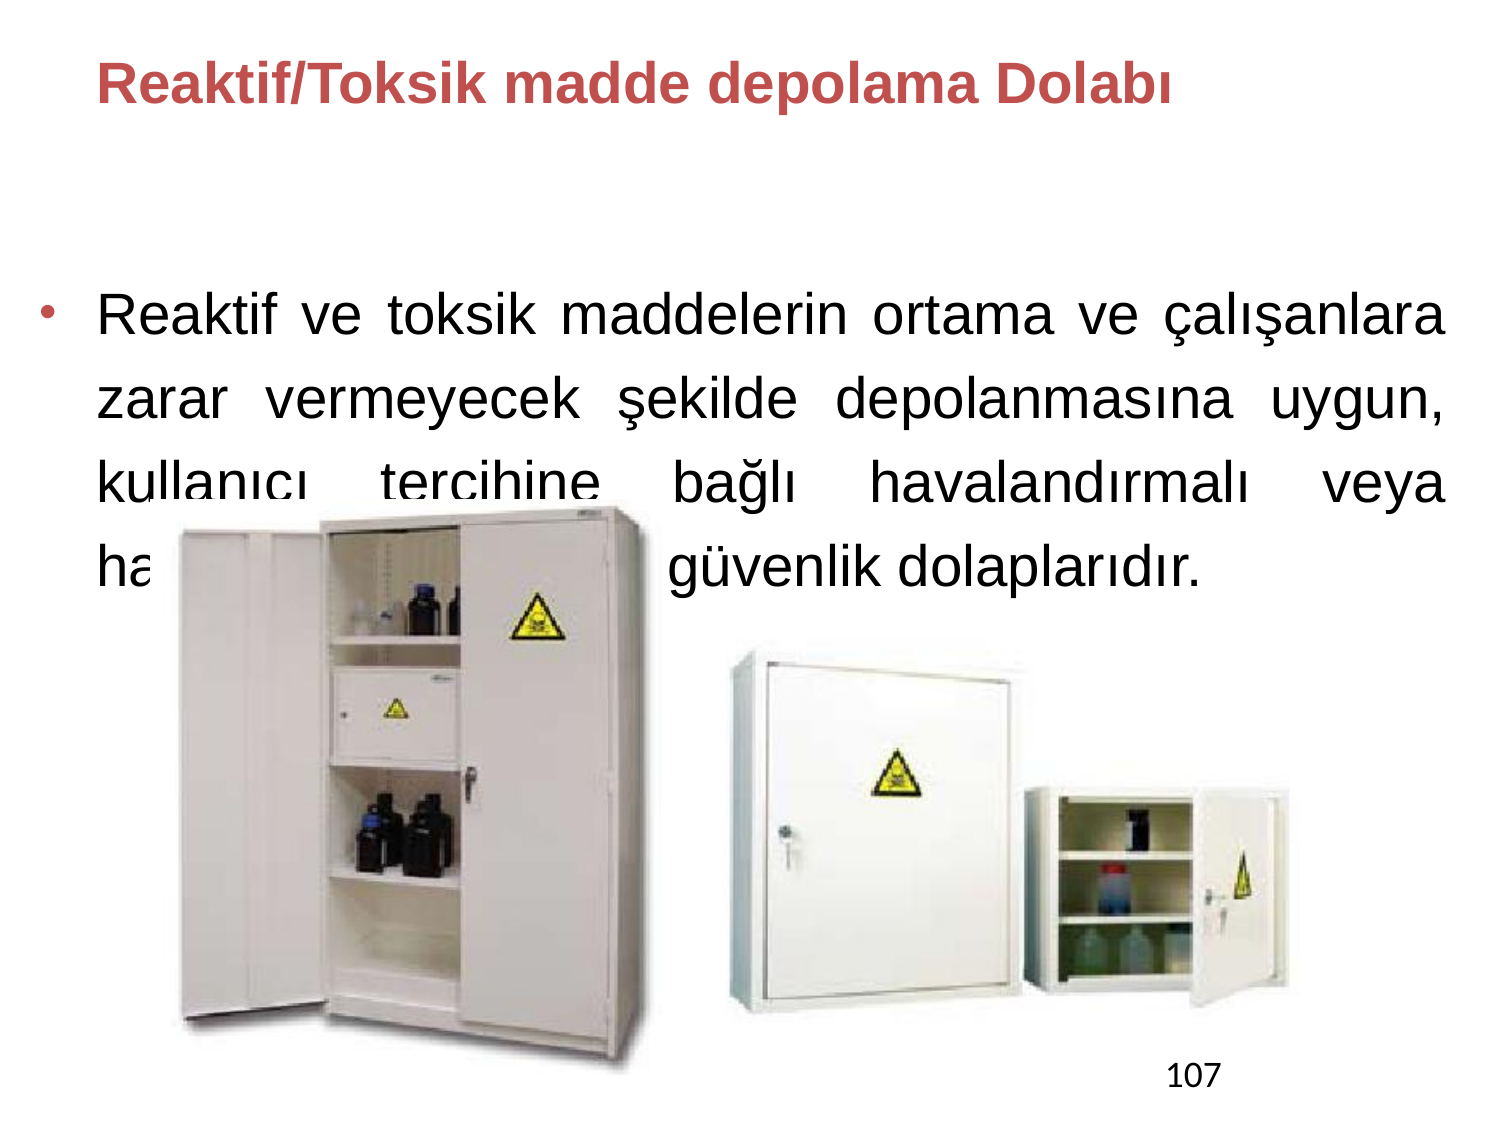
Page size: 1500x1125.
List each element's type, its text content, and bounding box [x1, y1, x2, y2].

slide_number 107 [1074, 1063, 1425, 1103]
picture [149, 499, 667, 1076]
picture [724, 624, 1301, 1041]
list Reaktif/Toksik madde depolama Dolabı Reaktif ve toksik maddelerin ortama ve çalışanlara zarar vermeyecek şekilde depolanmasına uygun, kullanıcı tercihine bağlı havalandırmalı veya havalandırmasız olan güvenlik dolaplarıdır. [24, 37, 1463, 1063]
